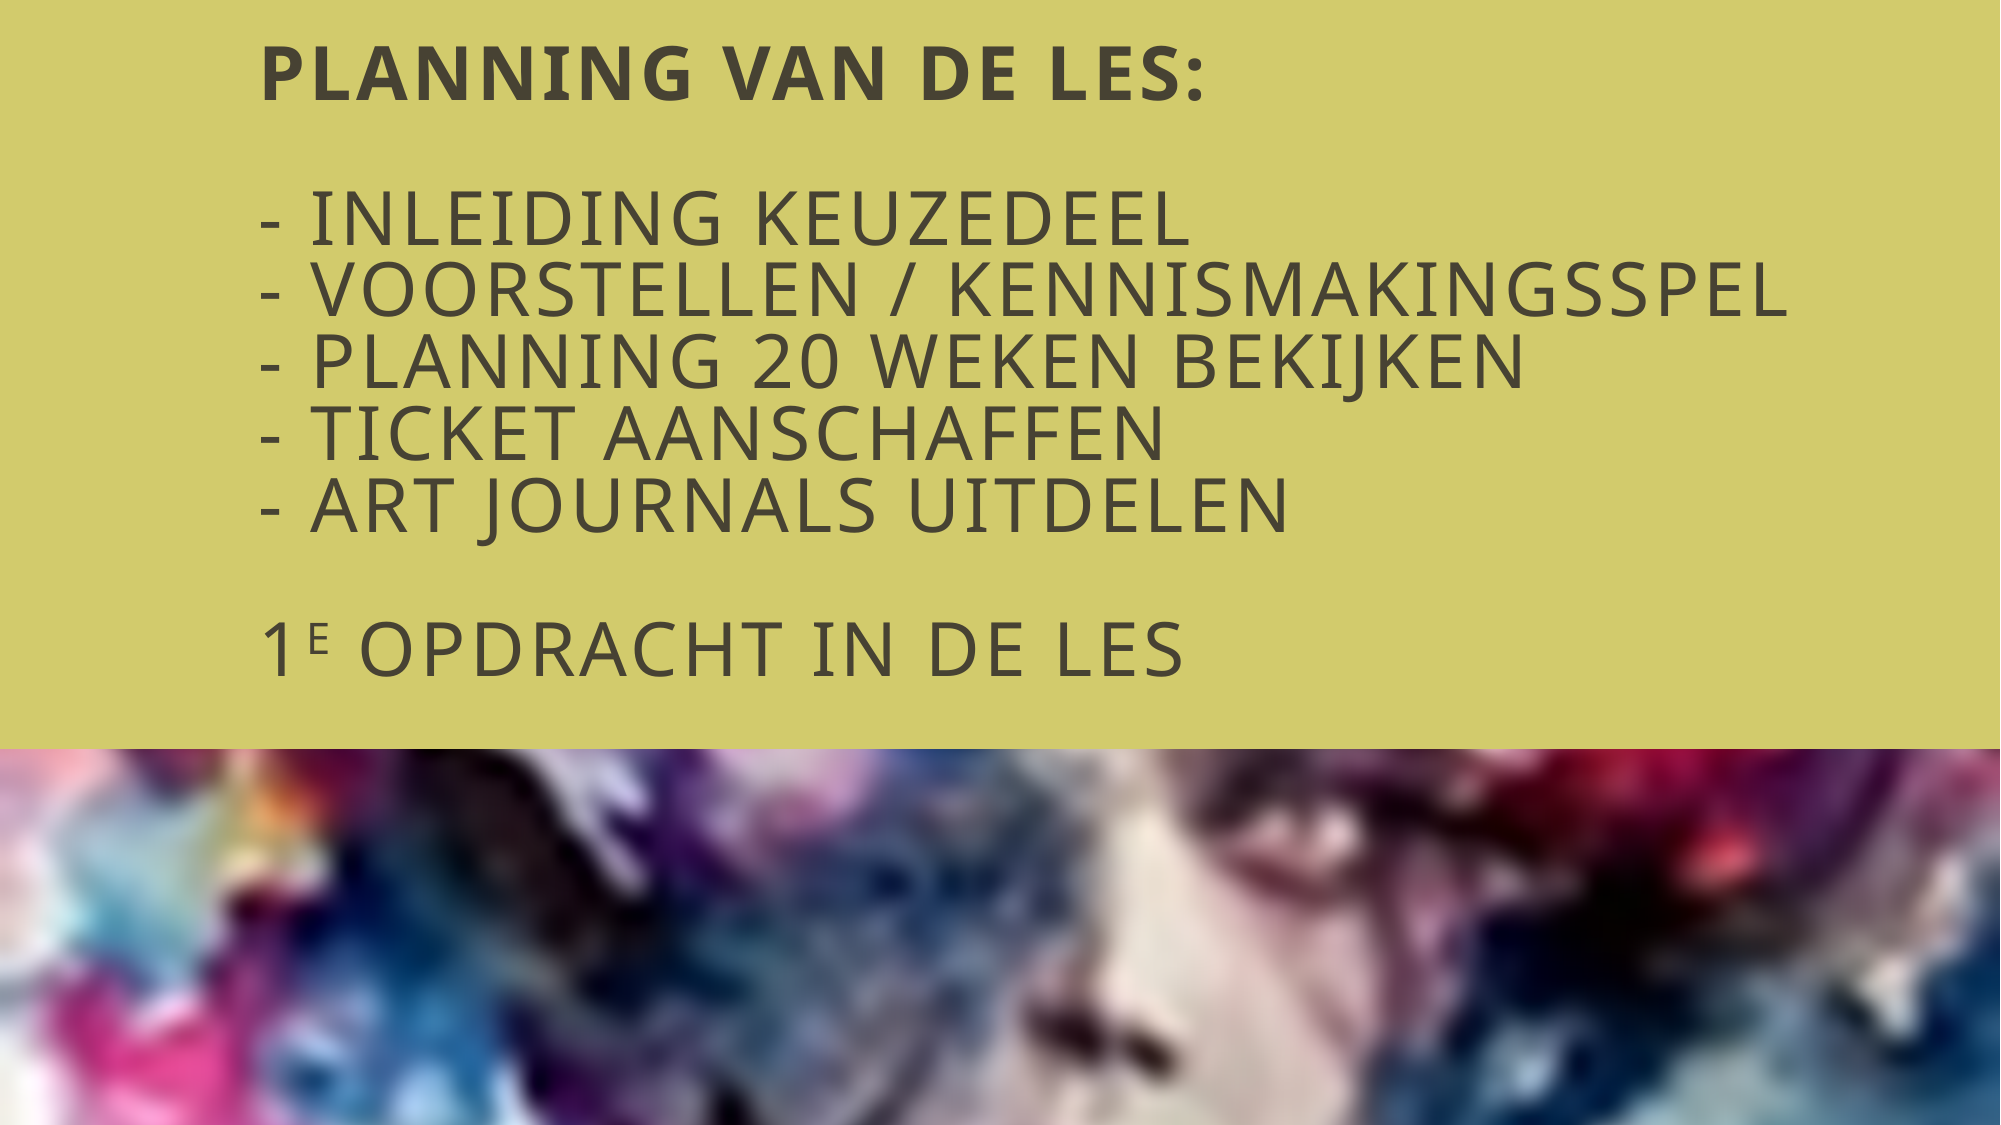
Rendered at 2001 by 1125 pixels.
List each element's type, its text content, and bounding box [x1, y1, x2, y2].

picture [0, 749, 2000, 1125]
title Planning van de les: - Inleiding keuzedeel - voorstellen / kennismakingsspel - planning 20 weken bekijken - ticket aanschaffen - art journals uitdelen 1e opdracht in de les [243, 247, 2000, 488]
